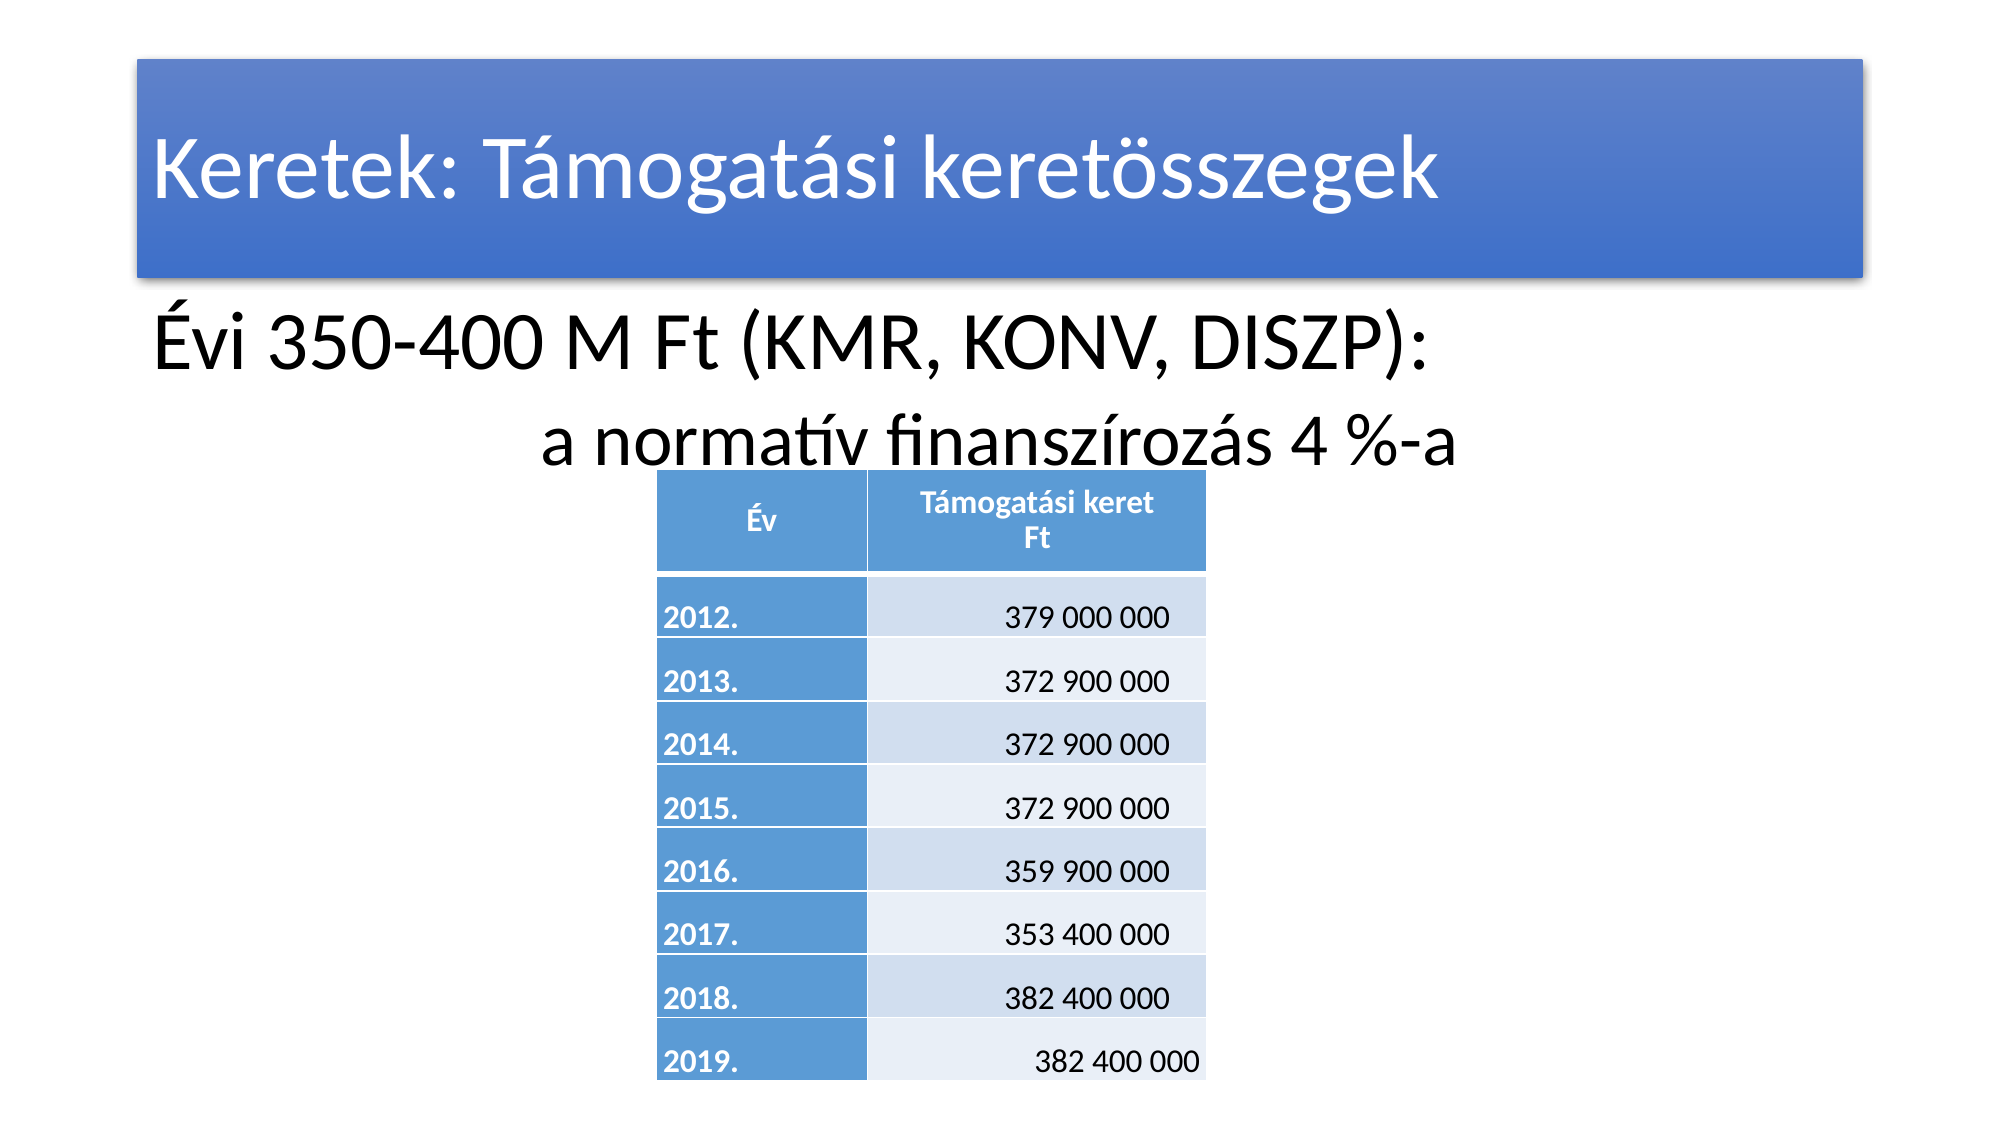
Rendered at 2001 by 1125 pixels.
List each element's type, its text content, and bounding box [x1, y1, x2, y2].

table_cell 2015. [657, 765, 867, 826]
table_cell 382 400 000 [868, 1018, 1206, 1080]
list Évi 350-400 M Ft (KMR, KONV, DISZP): a normatív finanszírozás 4 %-a [137, 290, 1863, 1005]
table_cell 353 400 000 [868, 892, 1206, 953]
table_cell 2014. [657, 702, 867, 763]
table_cell 372 900 000 [868, 702, 1206, 763]
table_header Év [657, 470, 867, 571]
table_cell 2012. [657, 577, 867, 636]
title Keretek: Támogatási keretösszegek [137, 59, 1863, 278]
table_cell 379 000 000 [868, 577, 1206, 636]
table_cell 2016. [657, 828, 867, 890]
table_cell 2018. [657, 955, 867, 1017]
table_cell 2013. [657, 638, 867, 700]
table_cell 382 400 000 [868, 955, 1206, 1017]
table_cell 359 900 000 [868, 828, 1206, 890]
table_cell 2017. [657, 892, 867, 953]
table_cell 2019. [657, 1018, 867, 1080]
table_cell 372 900 000 [868, 765, 1206, 826]
table_cell 372 900 000 [868, 638, 1206, 700]
table_header Támogatási keret Ft [868, 470, 1206, 571]
